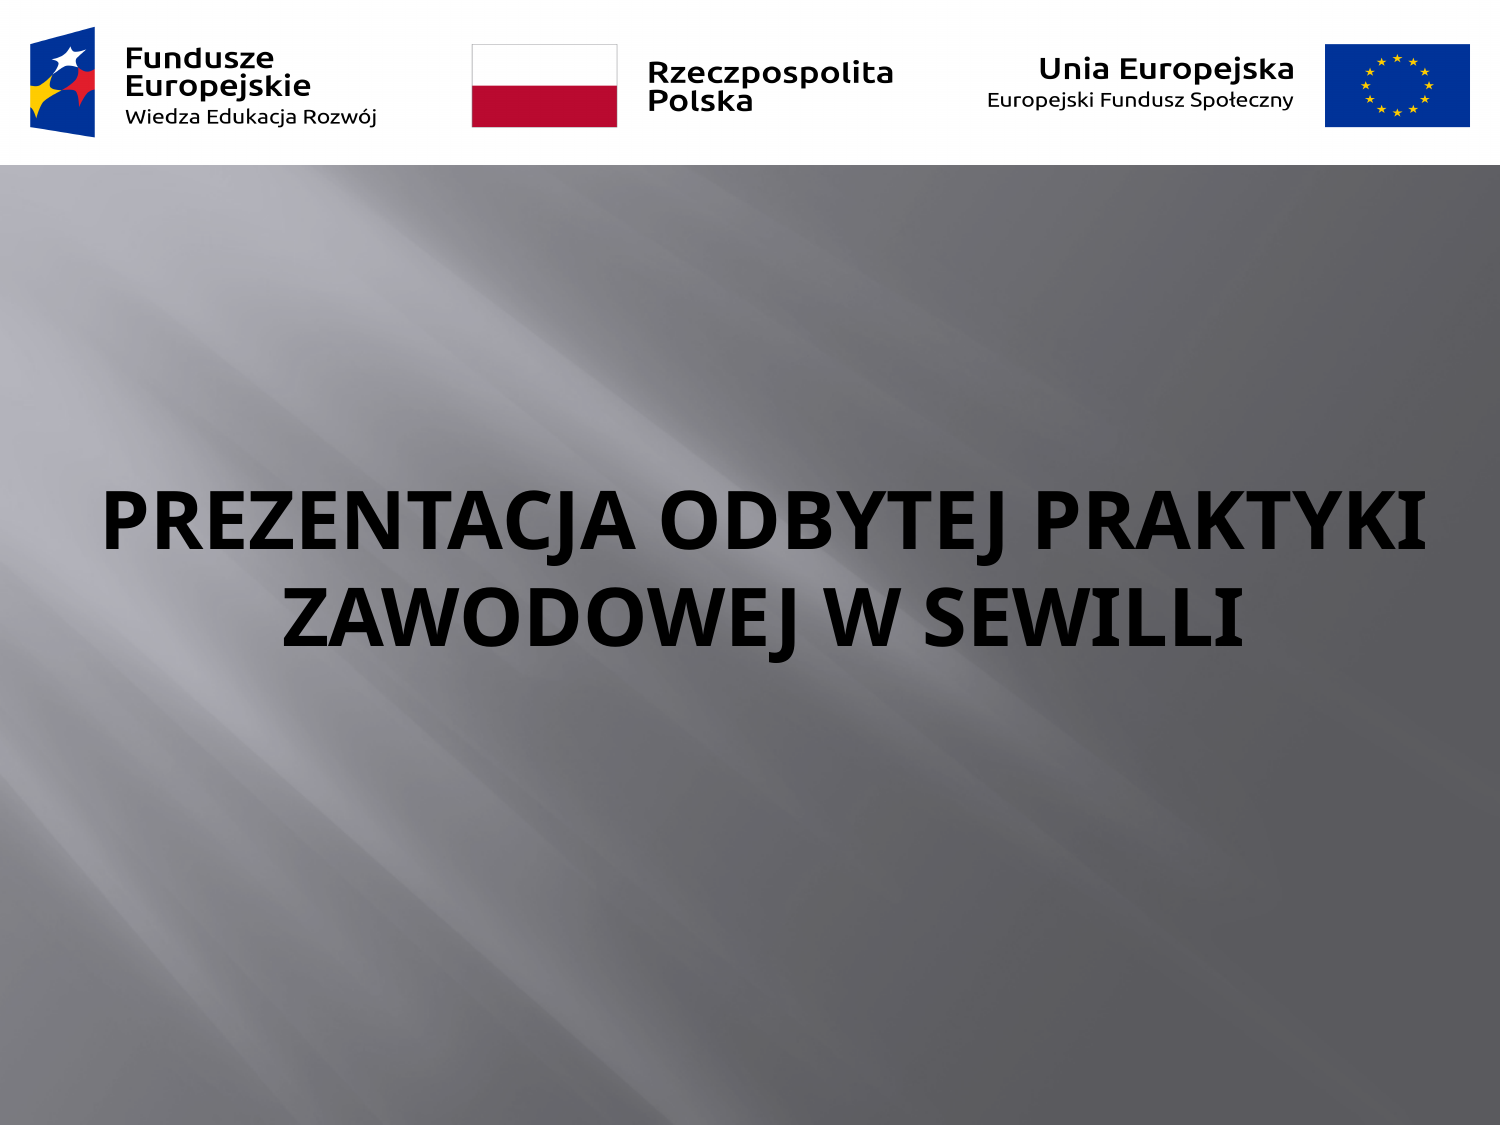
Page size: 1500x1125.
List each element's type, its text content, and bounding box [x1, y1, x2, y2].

title Prezentacja odbytej praktyki zawodowej w Sewilli [70, 421, 1458, 663]
picture [0, 0, 1500, 165]
